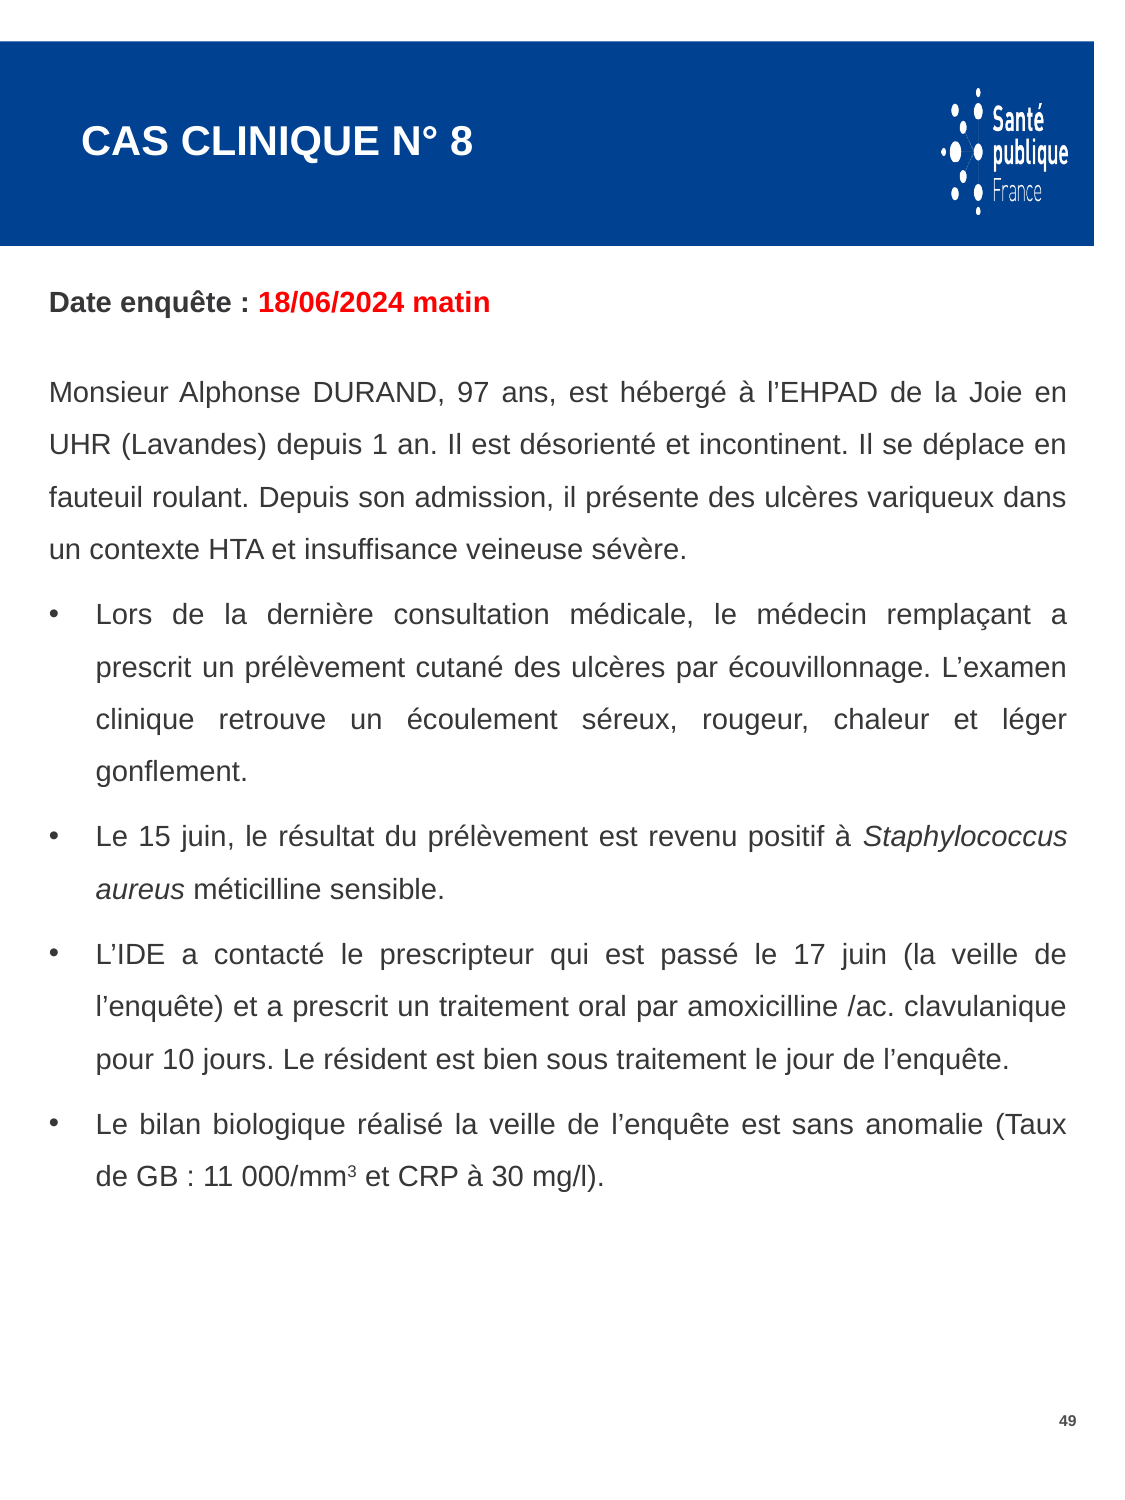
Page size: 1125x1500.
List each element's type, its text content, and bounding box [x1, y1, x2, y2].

list Date enquête : 18/06/2024 matin Monsieur Alphonse DURAND, 97 ans, est hébergé à l’EHPAD de la Joie en UHR (Lavandes) depuis 1 an. Il est désorienté et incontinent. Il se déplace en fauteuil roulant. Depuis son admission, il présente des ulcères variqueux dans un contexte HTA et insuffisance veineuse sévère. Lors de la dernière consultation médicale, le médecin remplaçant a prescrit un prélèvement cutané des ulcères par écouvillonnage. L’examen clinique retrouve un écoulement séreux, rougeur, chaleur et léger gonflement. Le 15 juin, le résultat du prélèvement est revenu positif à Staphylococcus aureus méticilline sensible. L’IDE a contacté le prescripteur qui est passé le 17 juin (la veille de l’enquête) et a prescrit un traitement oral par amoxicilline /ac. clavulanique pour 10 jours. Le résident est bien sous traitement le jour de l’enquête. Le bilan biologique réalisé la veille de l’enquête est sans anomalie (Taux de GB : 11 000/mm3 et CRP à 30 mg/l). [42, 265, 1075, 1376]
title Cas clinique n° 8 [75, 41, 908, 246]
picture [941, 88, 1068, 215]
